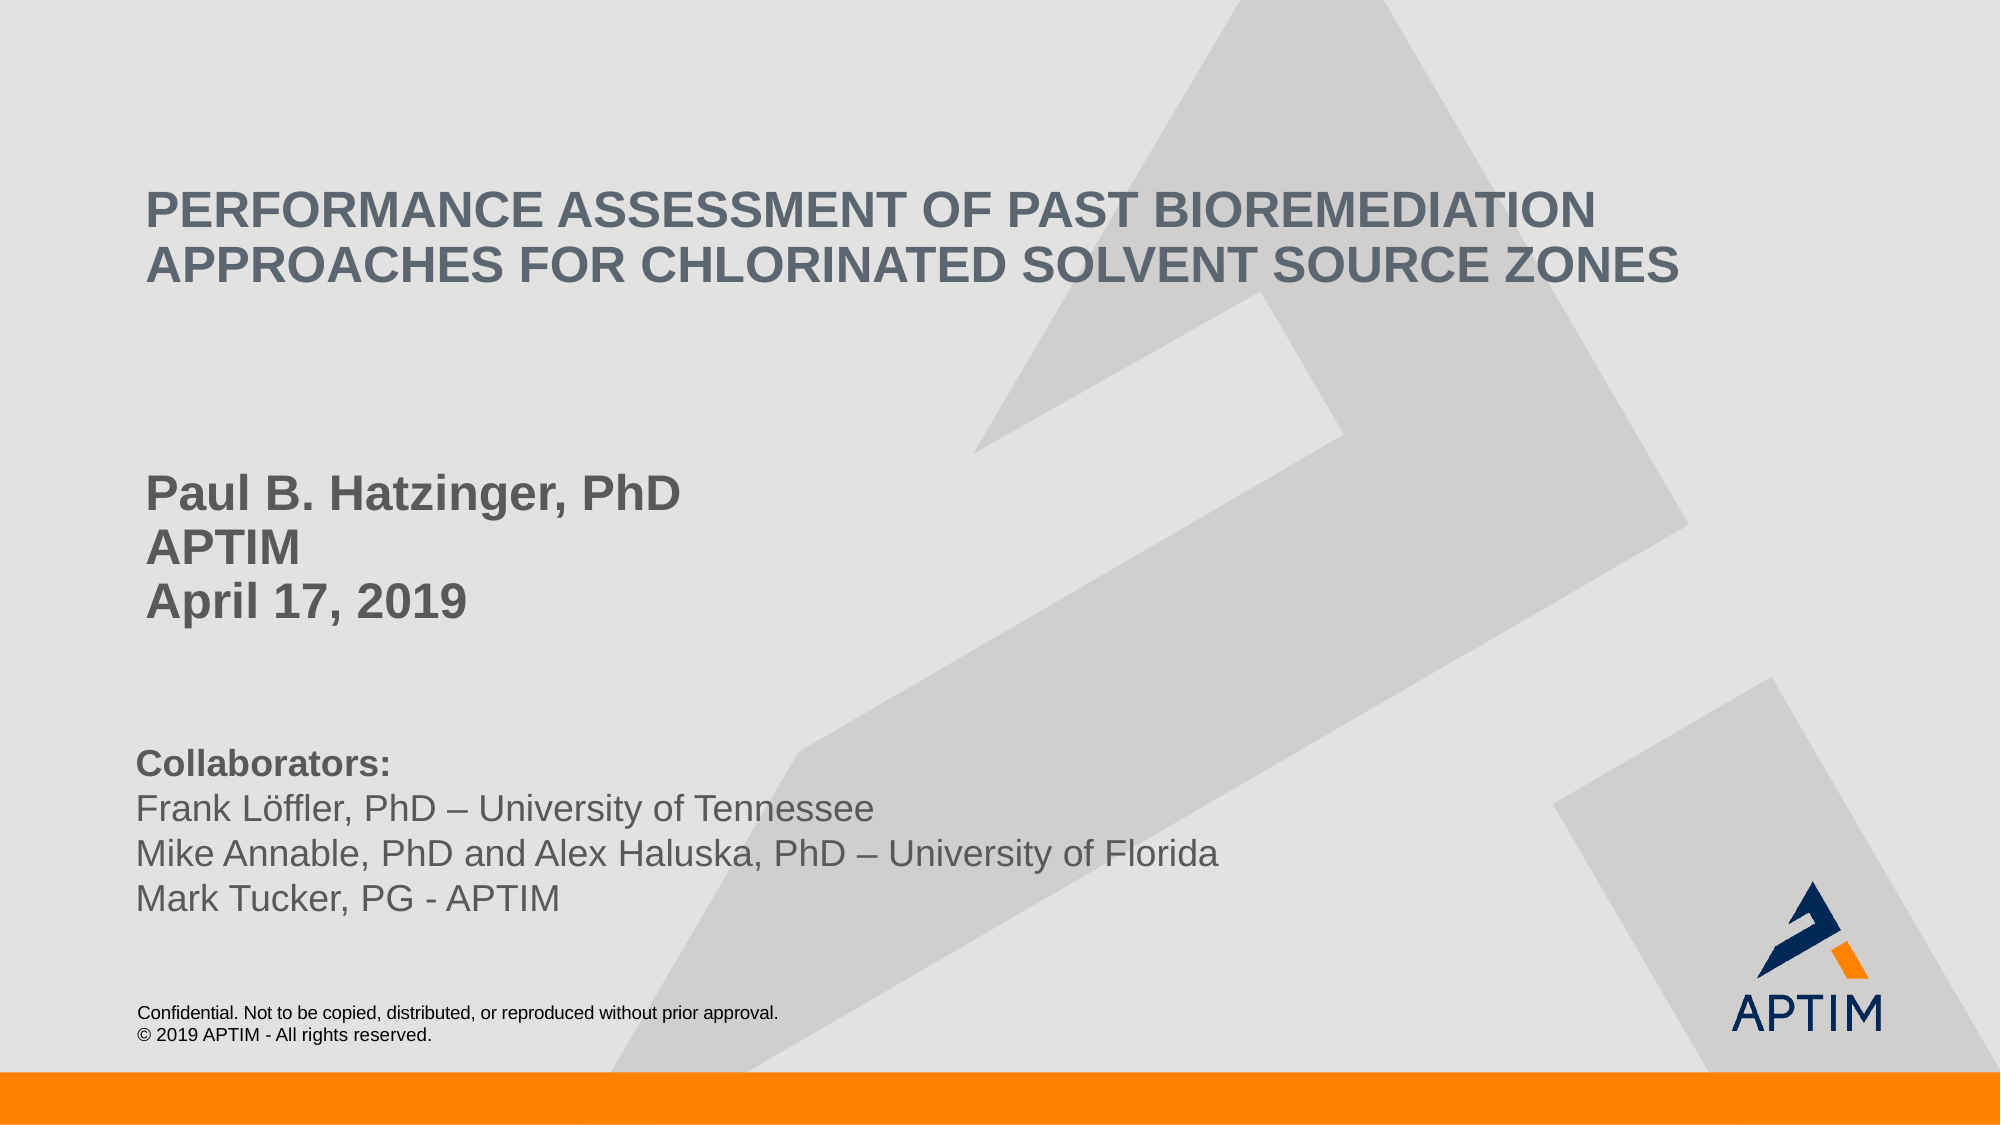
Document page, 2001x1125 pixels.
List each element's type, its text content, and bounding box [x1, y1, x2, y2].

subtitle Paul B. Hatzinger, PhD APTIM April 17, 2019 [145, 467, 1196, 711]
picture [1731, 881, 1881, 1031]
text_box Collaborators: Frank Löffler, PhD – University of Tennessee Mike Annable, PhD and Alex Haluska, PhD – University of Florida Mark Tucker, PG - APTIM [120, 731, 1234, 971]
title Performance Assessment of Past Bioremediation Approaches for Chlorinated Solvent Source Zones [145, 165, 1854, 342]
